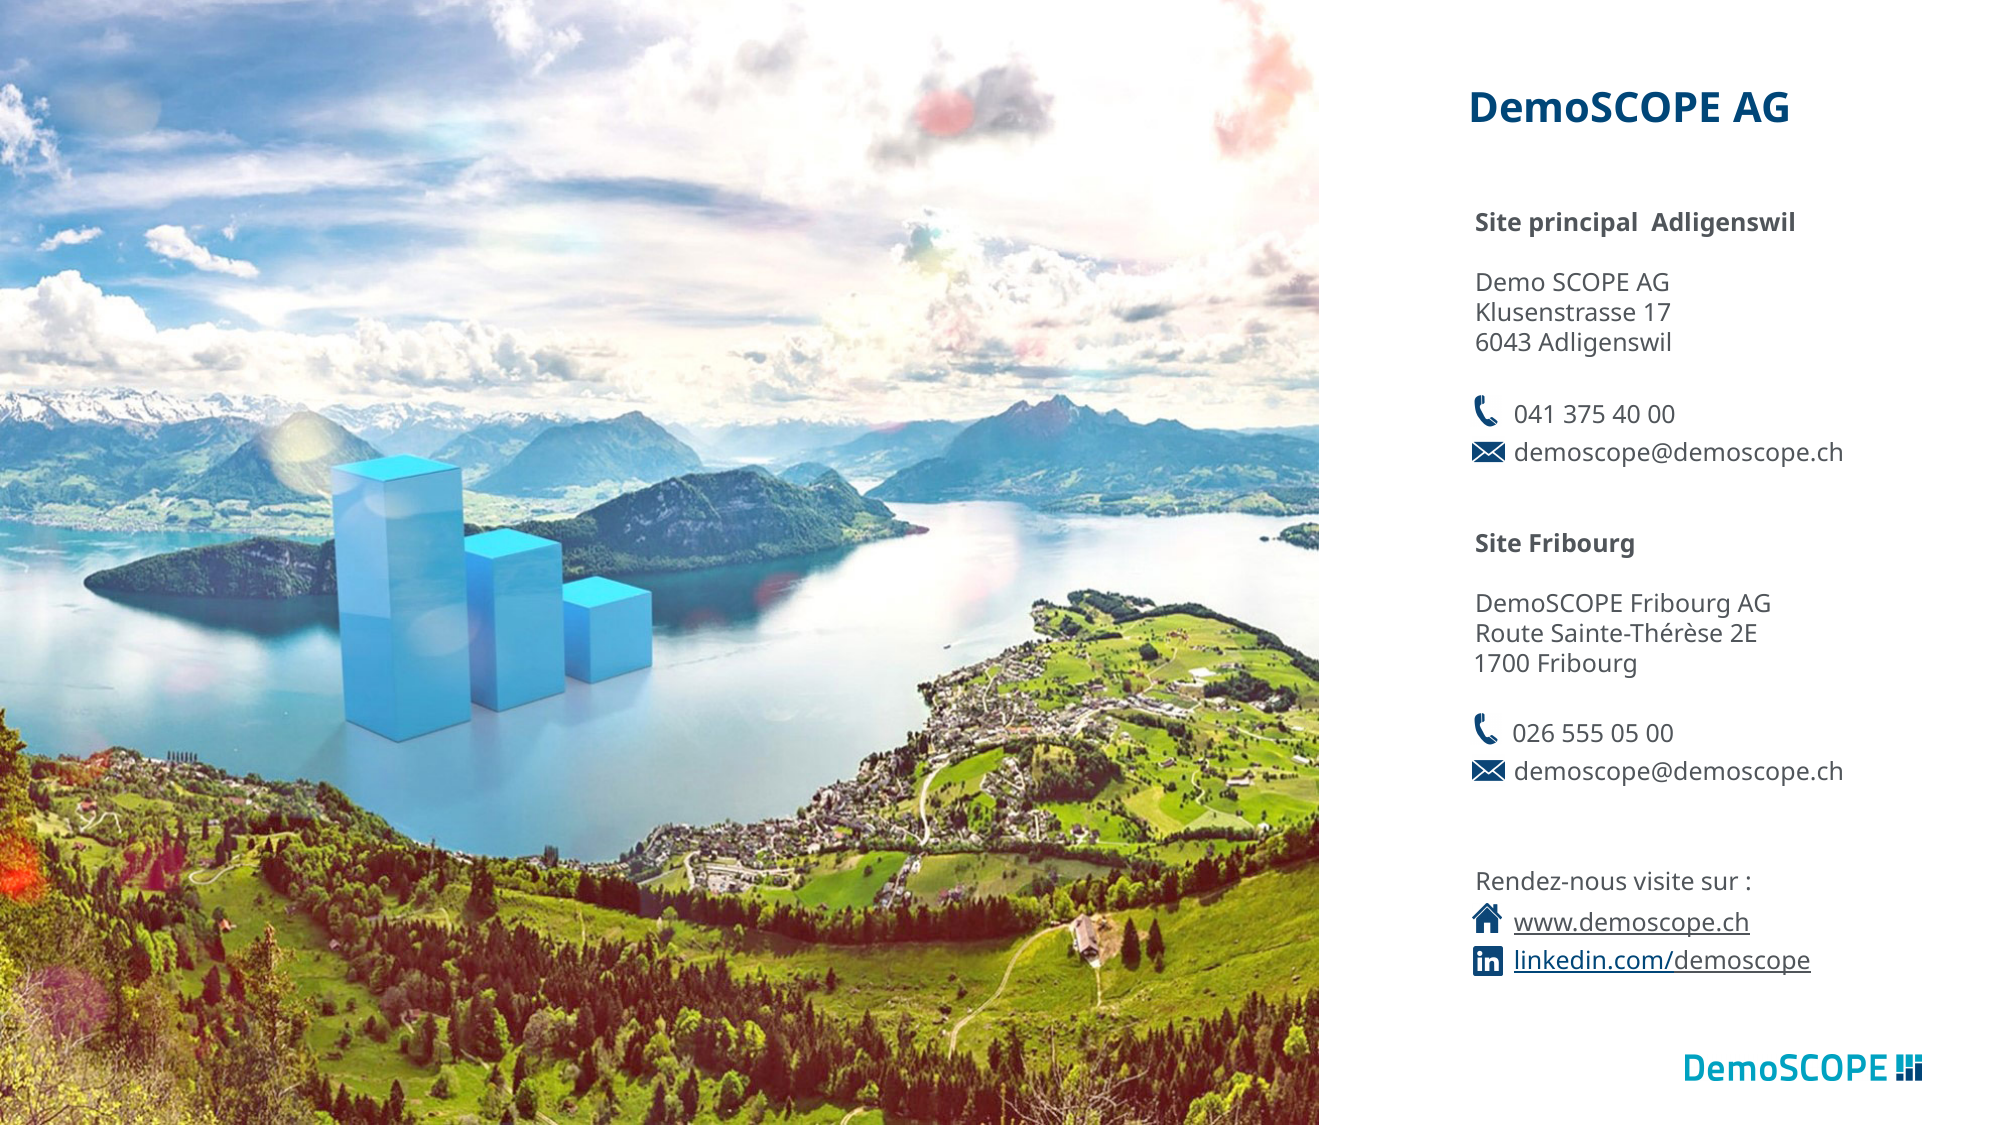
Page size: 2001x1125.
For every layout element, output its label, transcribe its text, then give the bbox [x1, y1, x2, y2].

text_box www.demoscope.ch [1512, 892, 1917, 930]
picture [1470, 395, 1502, 427]
text_box 041 375 40 00 [1512, 388, 1845, 420]
text_box DemoSCOPE AG [1453, 73, 1844, 139]
picture [1685, 1054, 1922, 1081]
text_box 026 555 05 00 [1512, 707, 1864, 739]
text_box linkedin.com/demoscope [1512, 930, 1917, 990]
text_box Site Fribourg DemoSCOPE Fribourg AG Route Sainte-Thérèse 2E 1700 Fribourg [1473, 549, 1806, 656]
picture [1472, 436, 1505, 468]
picture [1470, 713, 1502, 745]
picture [1473, 946, 1503, 976]
picture [1472, 903, 1502, 933]
picture [0, 0, 1319, 1125]
text_box Rendez-nous visite sur : [1460, 857, 1806, 903]
picture [1472, 754, 1505, 787]
text_box Site principal Adligenswil Demo SCOPE AG Klusenstrasse 17 6043 Adligenswil [1473, 222, 1806, 342]
text_box demoscope@demoscope.ch [1512, 420, 1917, 480]
text_box demoscope@demoscope.ch [1512, 739, 1917, 799]
